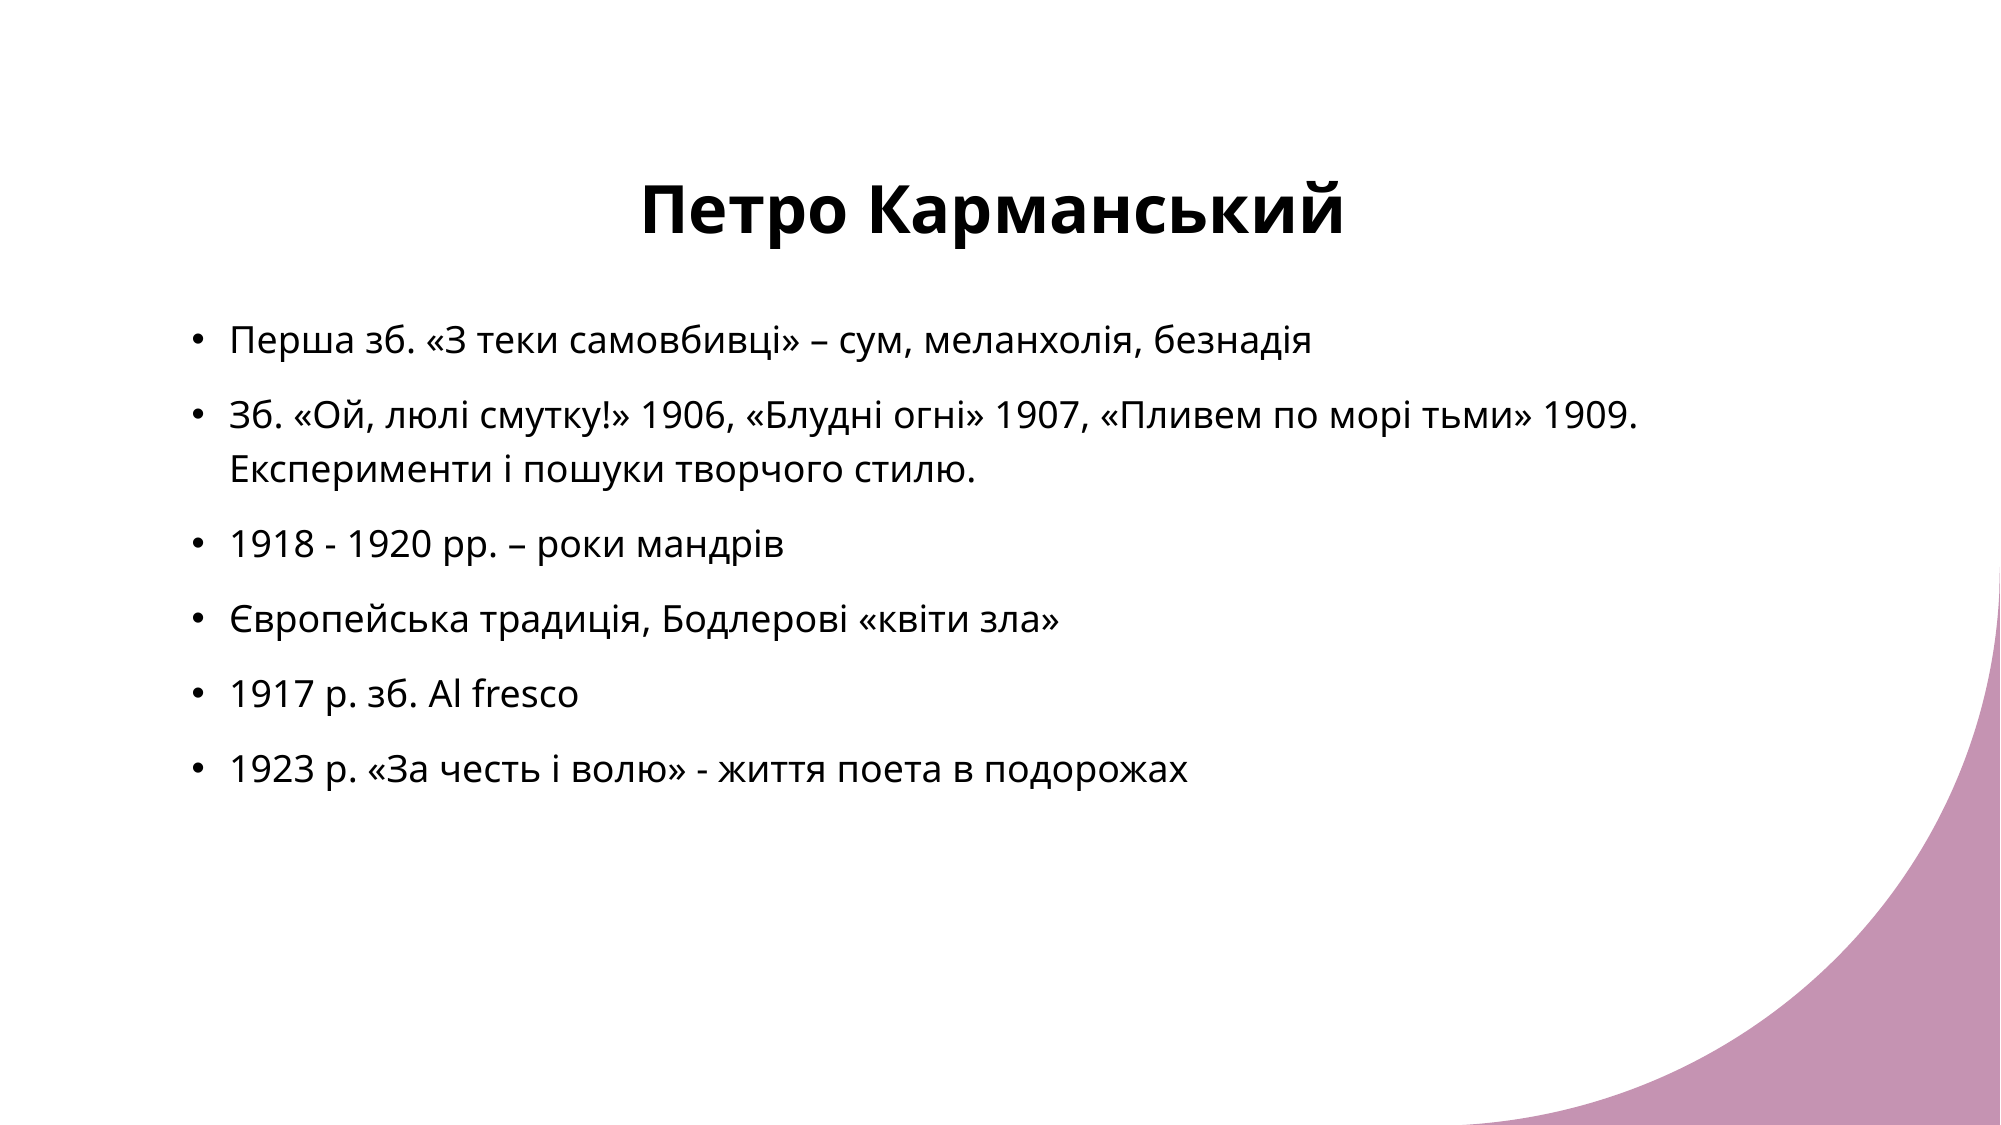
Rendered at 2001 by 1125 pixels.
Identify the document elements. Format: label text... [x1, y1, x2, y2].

title Петро Карманський [176, 118, 1809, 255]
list Перша зб. «З теки самовбивці» – сум, меланхолія, безнадія Зб. «Ой, люлі смутку!» 1906, «Блудні огні» 1907, «Пливем по морі тьми» 1909. Експерименти і пошуки творчого стилю. 1918 - 1920 рр. – роки мандрів Європейська традиція, Бодлерові «квіти зла» 1917 р. зб. Al fresco 1923 р. «За честь і волю» - життя поета в подорожах [176, 299, 1809, 975]
